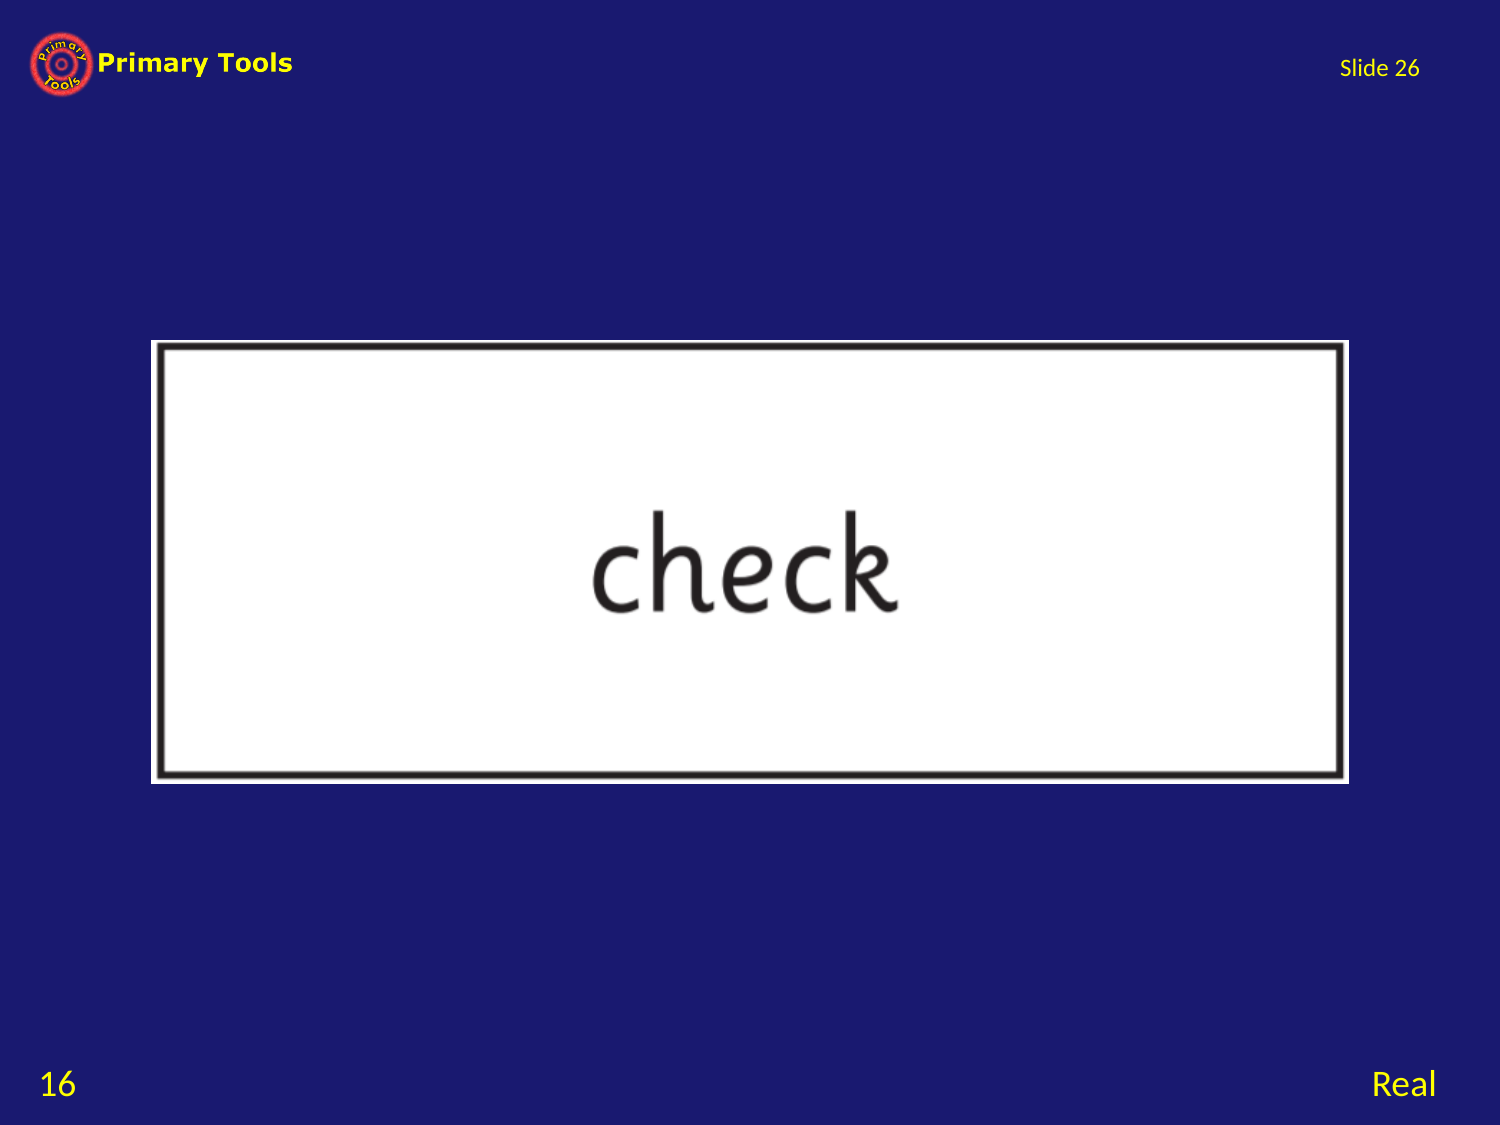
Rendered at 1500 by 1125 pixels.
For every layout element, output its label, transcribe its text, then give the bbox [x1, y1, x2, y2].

picture [151, 340, 1349, 784]
picture [28, 30, 302, 98]
text_box Real [1357, 1051, 1500, 1111]
text_box 16 [23, 1051, 191, 1111]
